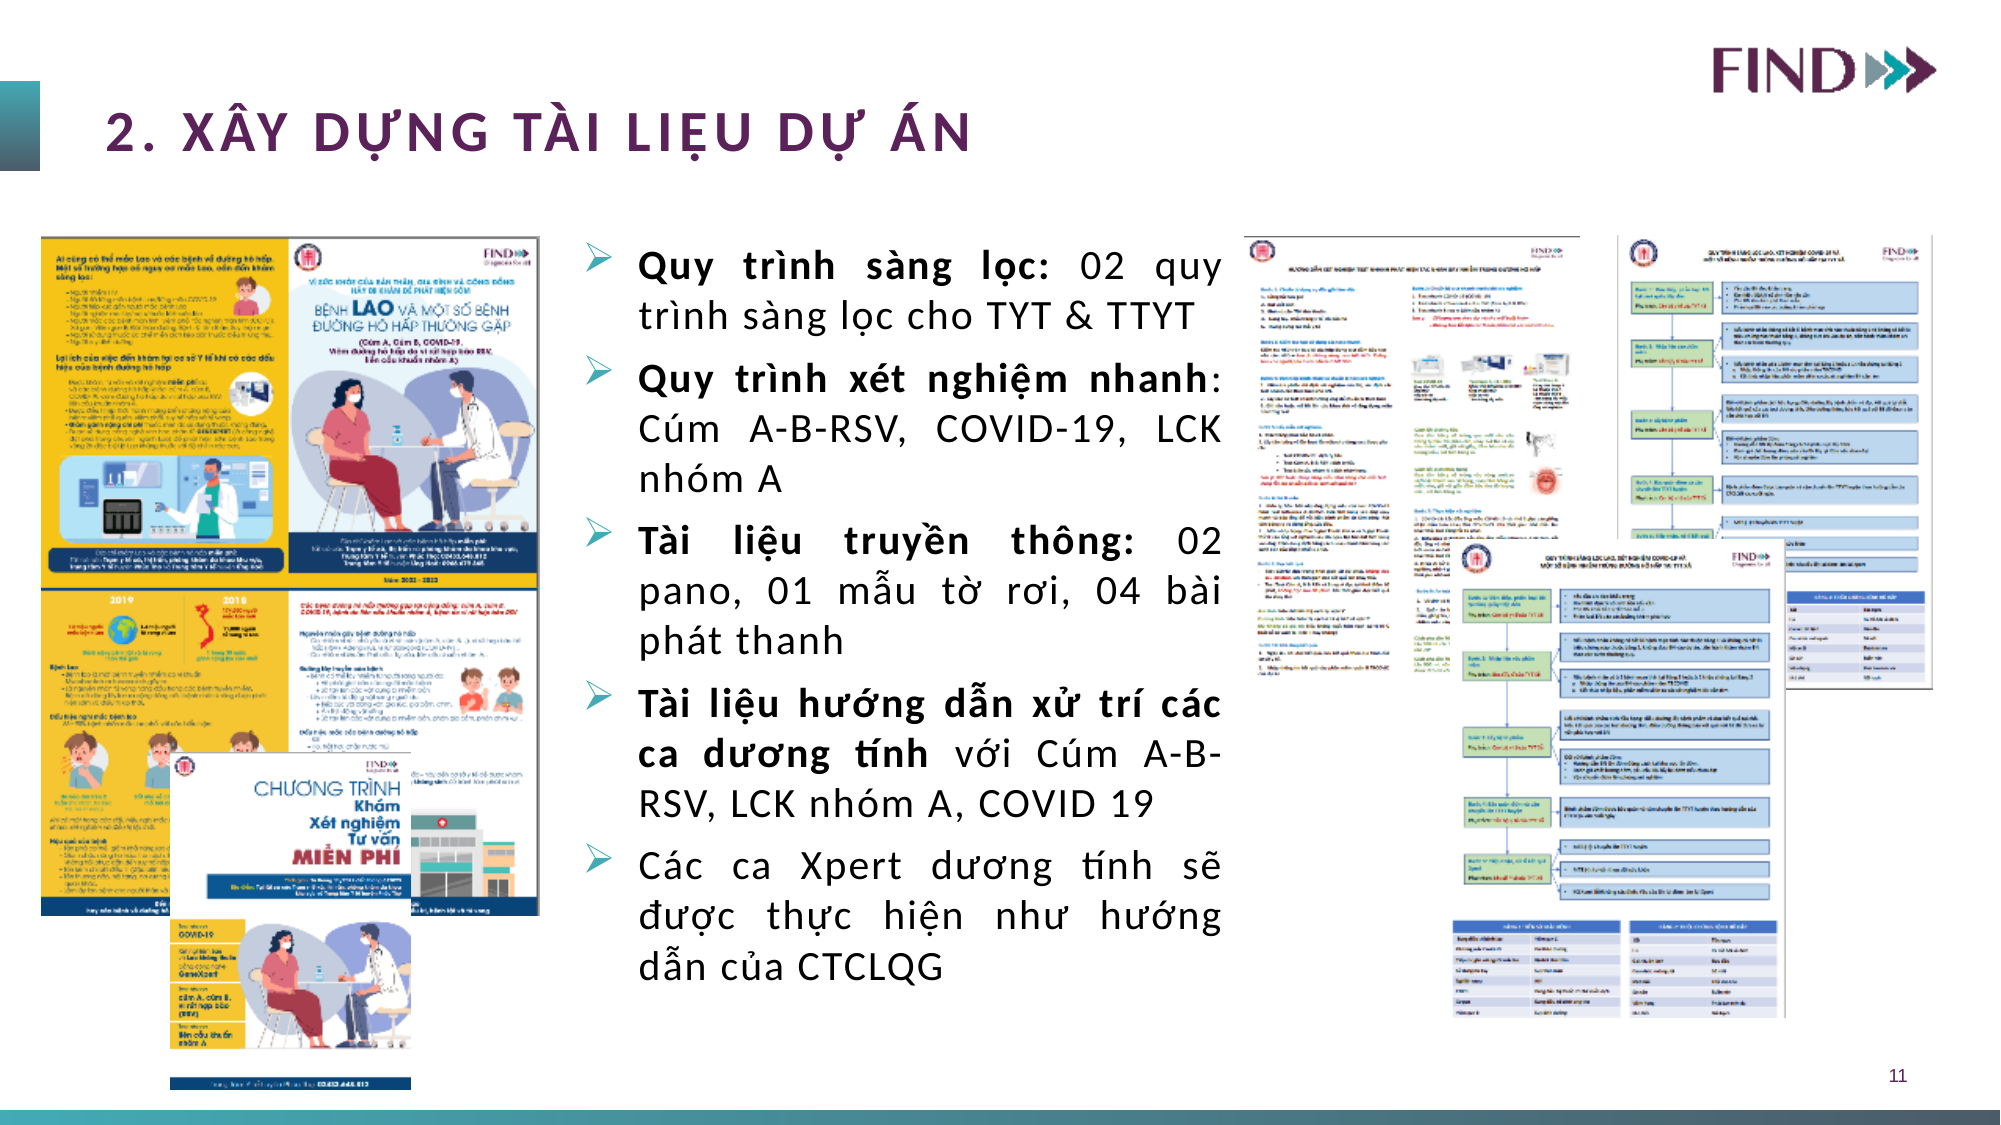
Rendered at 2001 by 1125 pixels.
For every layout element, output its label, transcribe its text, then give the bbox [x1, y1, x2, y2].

list 2. XÂY DỰNG TÀI LIỆU DỰ ÁN [105, 96, 1819, 160]
text_box Quy trình sàng lọc: 02 quy trình sàng lọc cho TYT & TTYT Quy trình xét nghiệm nhanh: Cúm A-B-RSV, COVID-19, LCK nhóm A Tài liệu truyền thông: 02 pano, 01 mẫu tờ rơi, 04 bài phát thanh Tài liệu hướng dẫn xử trí các ca dương tính với Cúm A-B-RSV, LCK nhóm A, COVID 19 Các ca Xpert dương tính sẽ được thực hiện như hướng dẫn của CTCLQG [544, 310, 1239, 916]
picture [1678, 0, 1974, 145]
picture [1244, 235, 1933, 1018]
picture [41, 235, 540, 1091]
